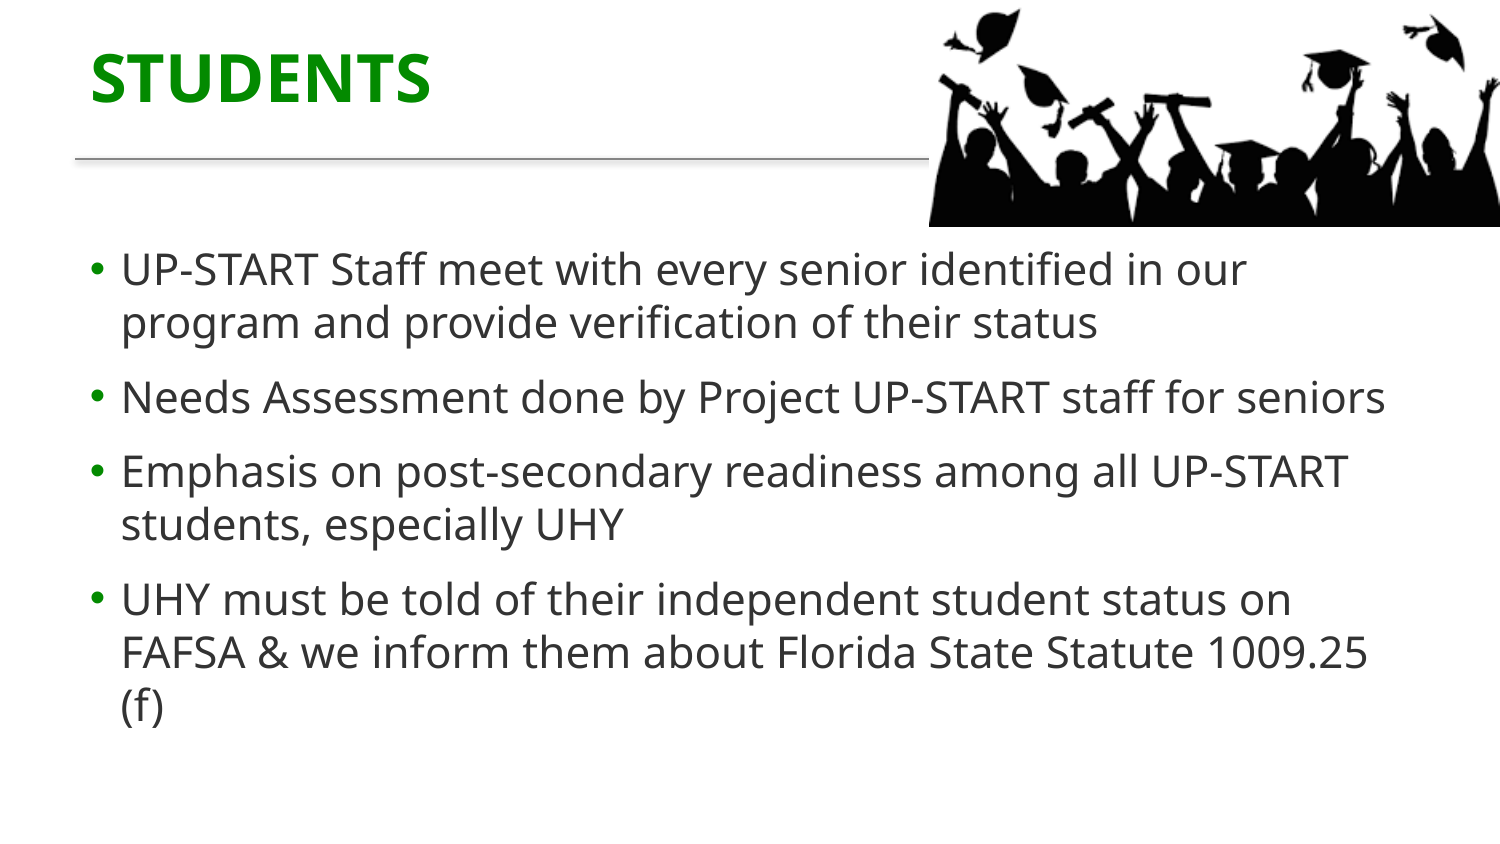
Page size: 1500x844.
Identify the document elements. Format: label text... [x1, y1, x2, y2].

text_box [62, 398, 1340, 505]
picture [929, 0, 1500, 227]
title Students [75, 28, 924, 98]
list UP-START Staff meet with every senior identified in our program and provide verification of their status Needs Assessment done by Project UP-START staff for seniors Emphasis on post-secondary readiness among all UP-START students, especially UHY UHY must be told of their independent student status on FAFSA & we inform them about Florida State Statute 1009.25 (f) [75, 159, 1425, 775]
